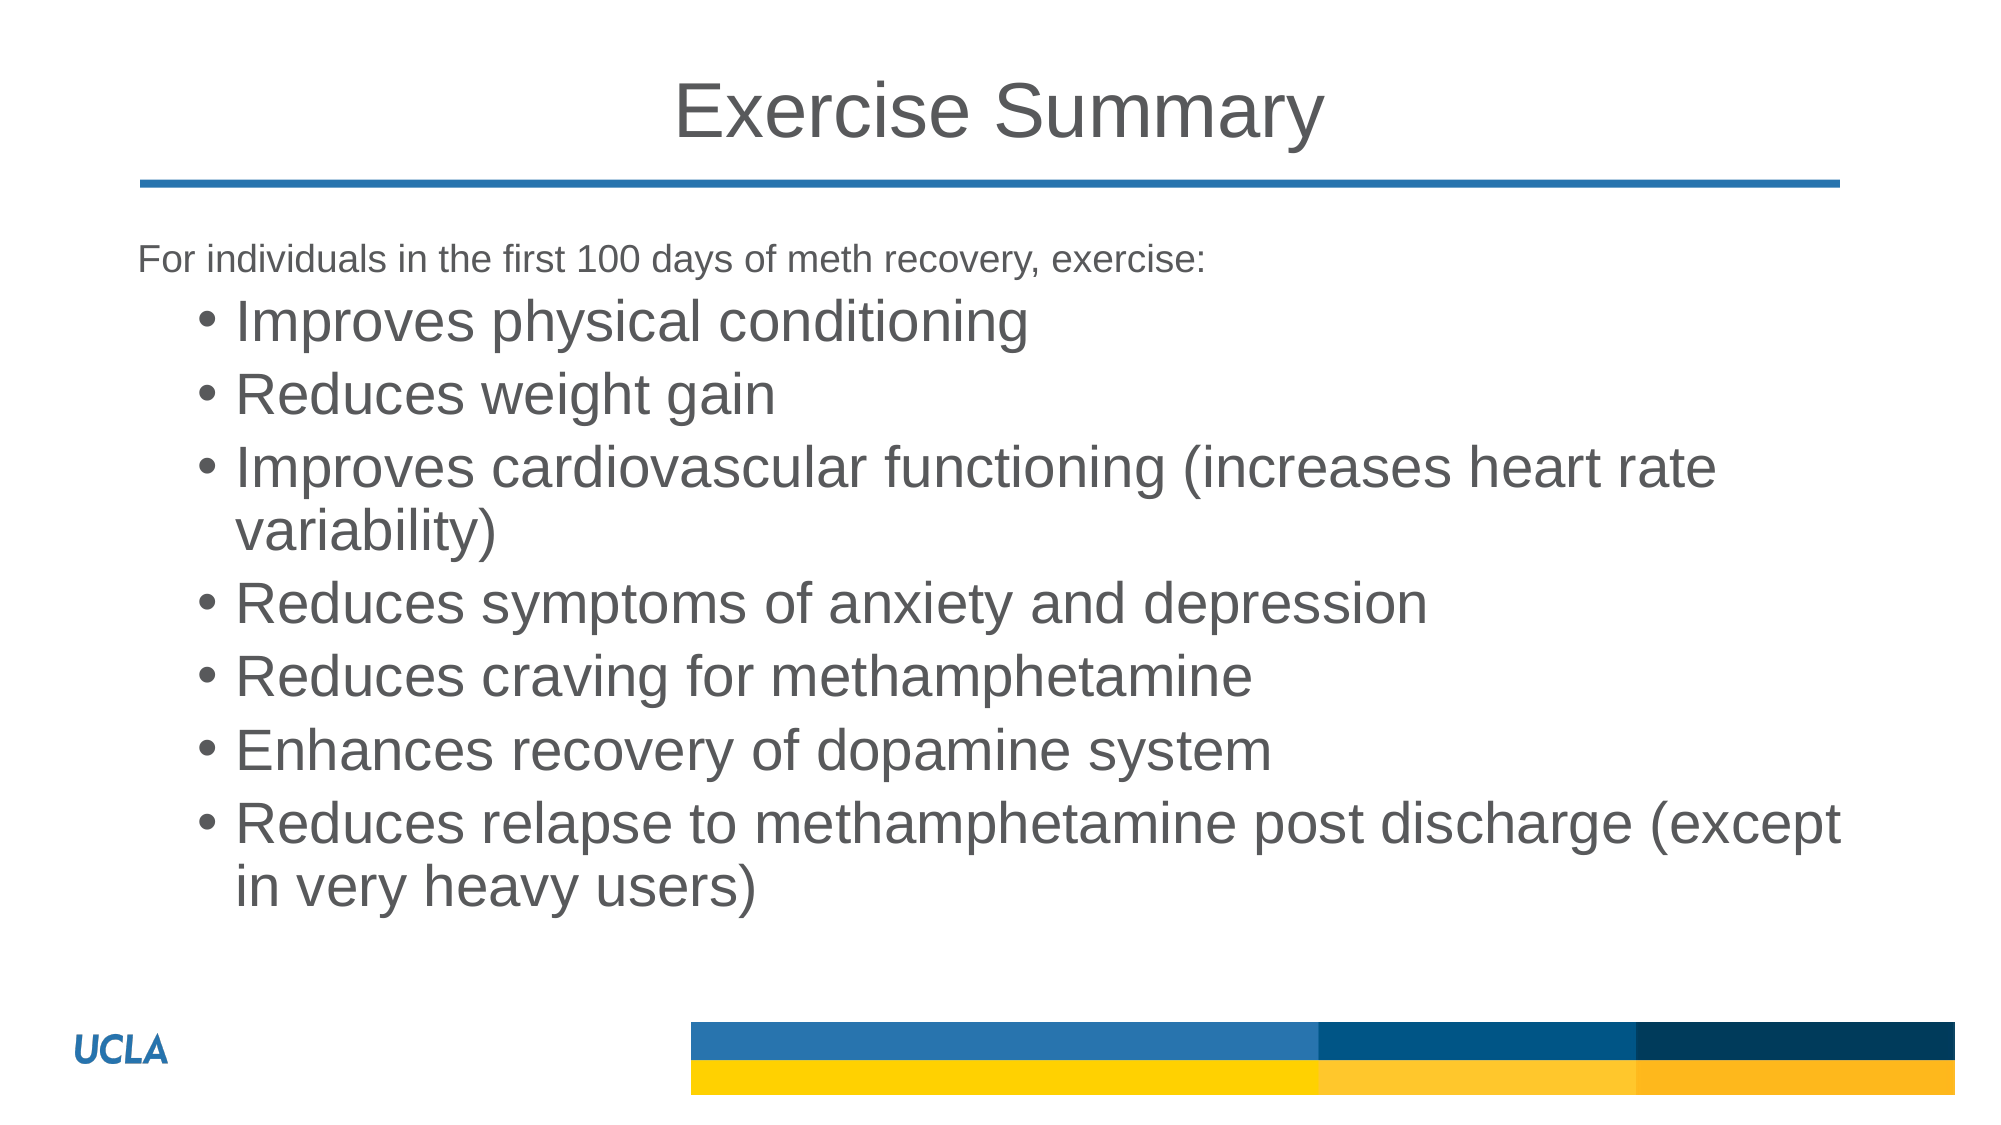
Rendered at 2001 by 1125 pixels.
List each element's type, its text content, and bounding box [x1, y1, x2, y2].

title Exercise Summary [137, 69, 1863, 155]
picture [75, 1033, 168, 1064]
list For individuals in the first 100 days of meth recovery, exercise: Improves physical conditioning Reduces weight gain Improves cardiovascular functioning (increases heart rate variability) Reduces symptoms of anxiety and depression Reduces craving for methamphetamine Enhances recovery of dopamine system Reduces relapse to methamphetamine post discharge (except in very heavy users) [137, 238, 1863, 1014]
picture [691, 1022, 1955, 1095]
